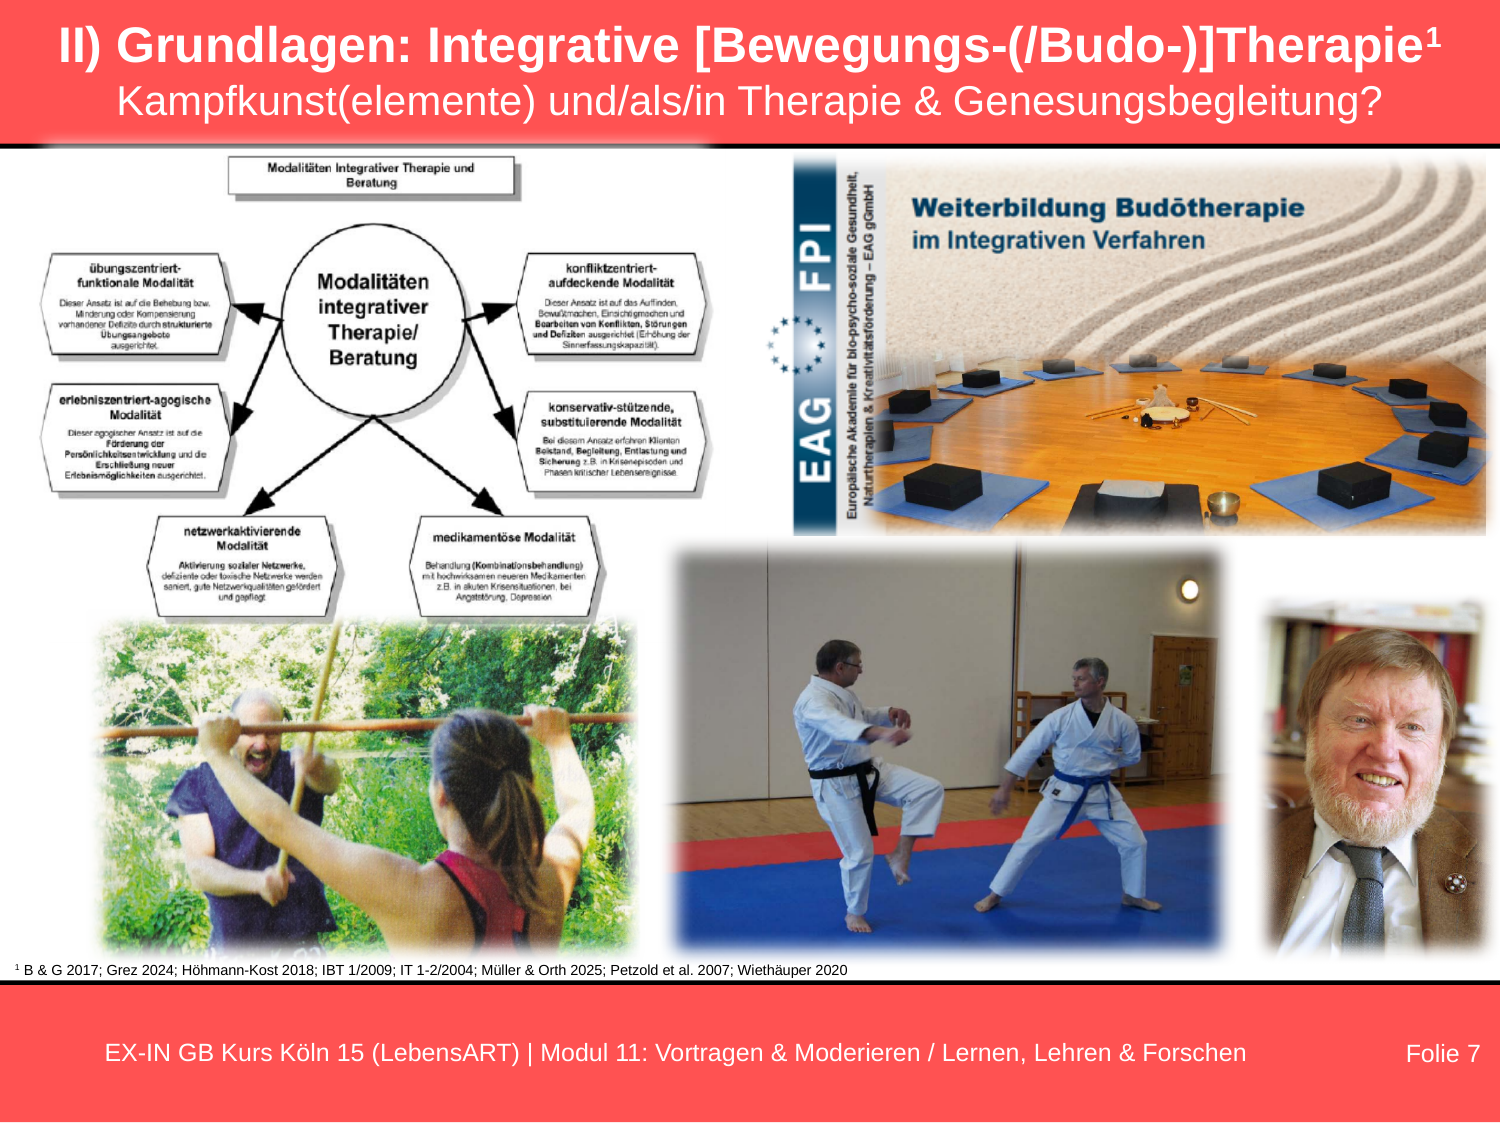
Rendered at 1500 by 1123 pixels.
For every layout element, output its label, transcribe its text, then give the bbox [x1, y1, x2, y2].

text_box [26, 128, 726, 966]
list II) Grundlagen: Integrative [Bewegungs-(/Budo-)]Therapie1 [37, 11, 1463, 67]
list Kampfkunst(elemente) und/als/in Therapie & Genesungsbegleitung? [37, 67, 1463, 131]
text_box 1 B & G 2017; Grez 2024; Höhmann-Kost 2018; IBT 1/2009; IT 1-2/2004; Müller & Orth 2025; Petzold et al. 2007; Wiethäuper 2020 [0, 953, 1500, 986]
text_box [658, 152, 1500, 968]
